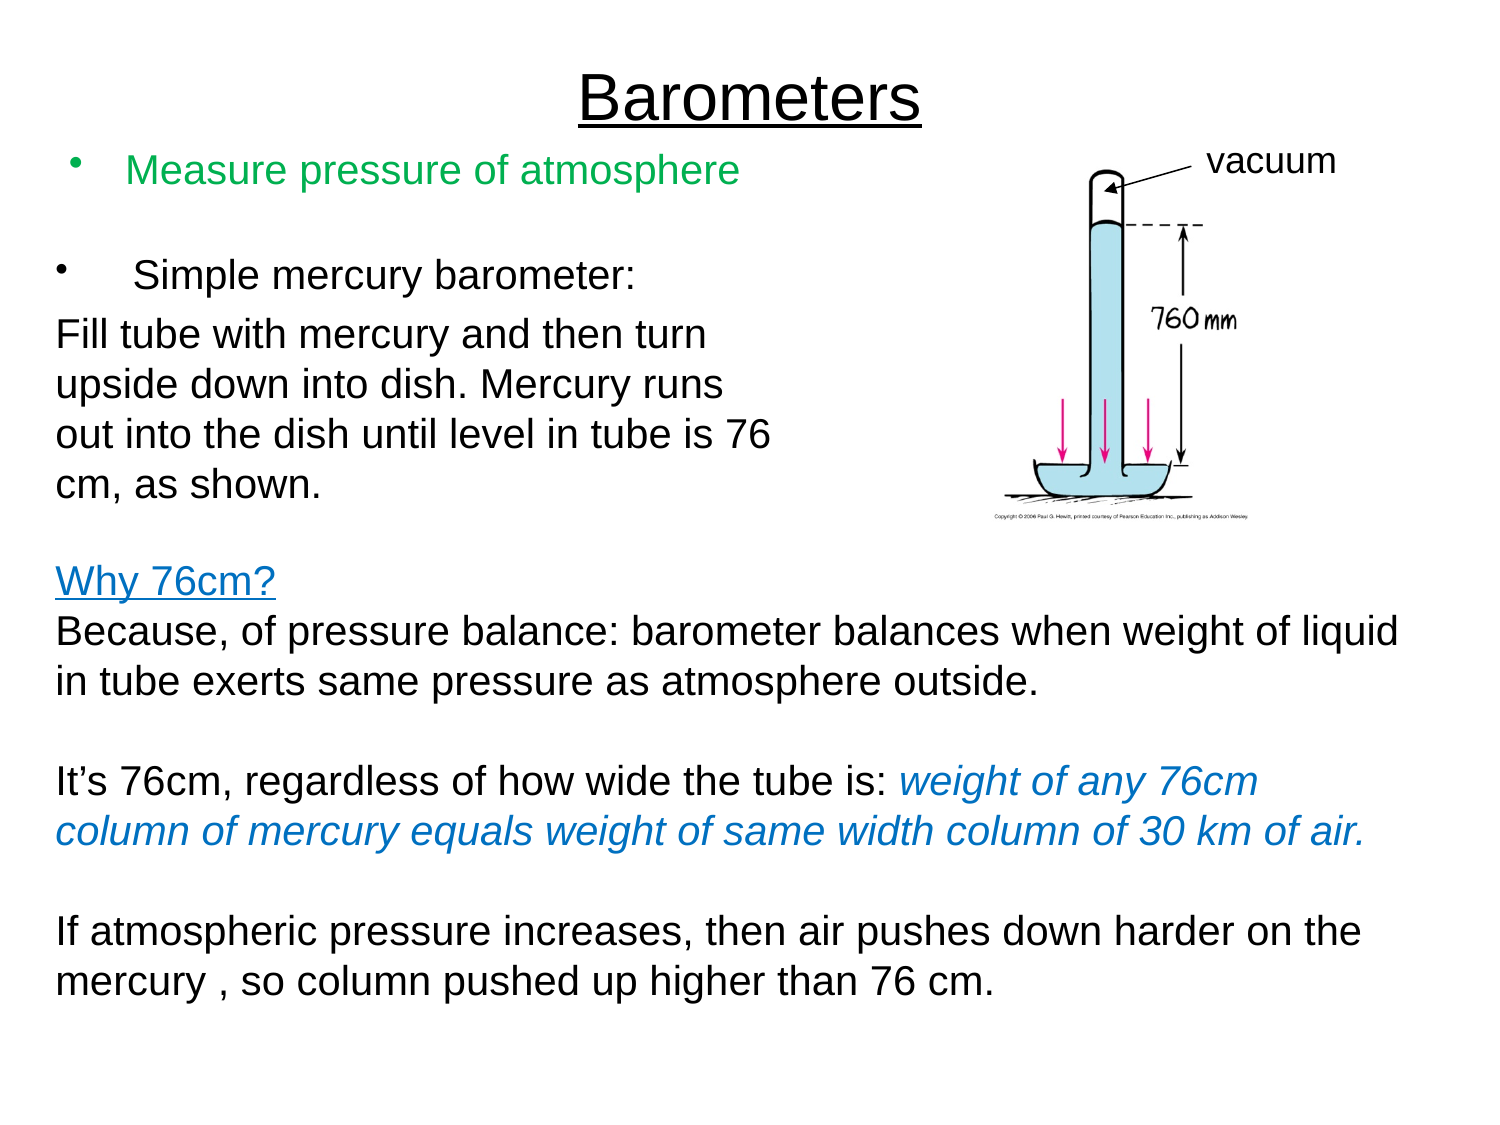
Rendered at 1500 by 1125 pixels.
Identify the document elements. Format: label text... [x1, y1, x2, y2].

text_box Simple mercury barometer: Fill tube with mercury and then turn upside down into dish. Mercury runs out into the dish until level in tube is 76 cm, as shown. [40, 240, 791, 514]
text_box Why 76cm? Because, of pressure balance: barometer balances when weight of liquid in tube exerts same pressure as atmosphere outside. It’s 76cm, regardless of how wide the tube is: weight of any 76cm column of mercury equals weight of same width column of 30 km of air. If atmospheric pressure increases, then air pushes down harder on the mercury , so column pushed up higher than 76 cm. [40, 546, 1416, 1012]
title Barometers [74, 0, 1426, 135]
list Measure pressure of atmosphere [53, 135, 986, 211]
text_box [991, 128, 1500, 522]
